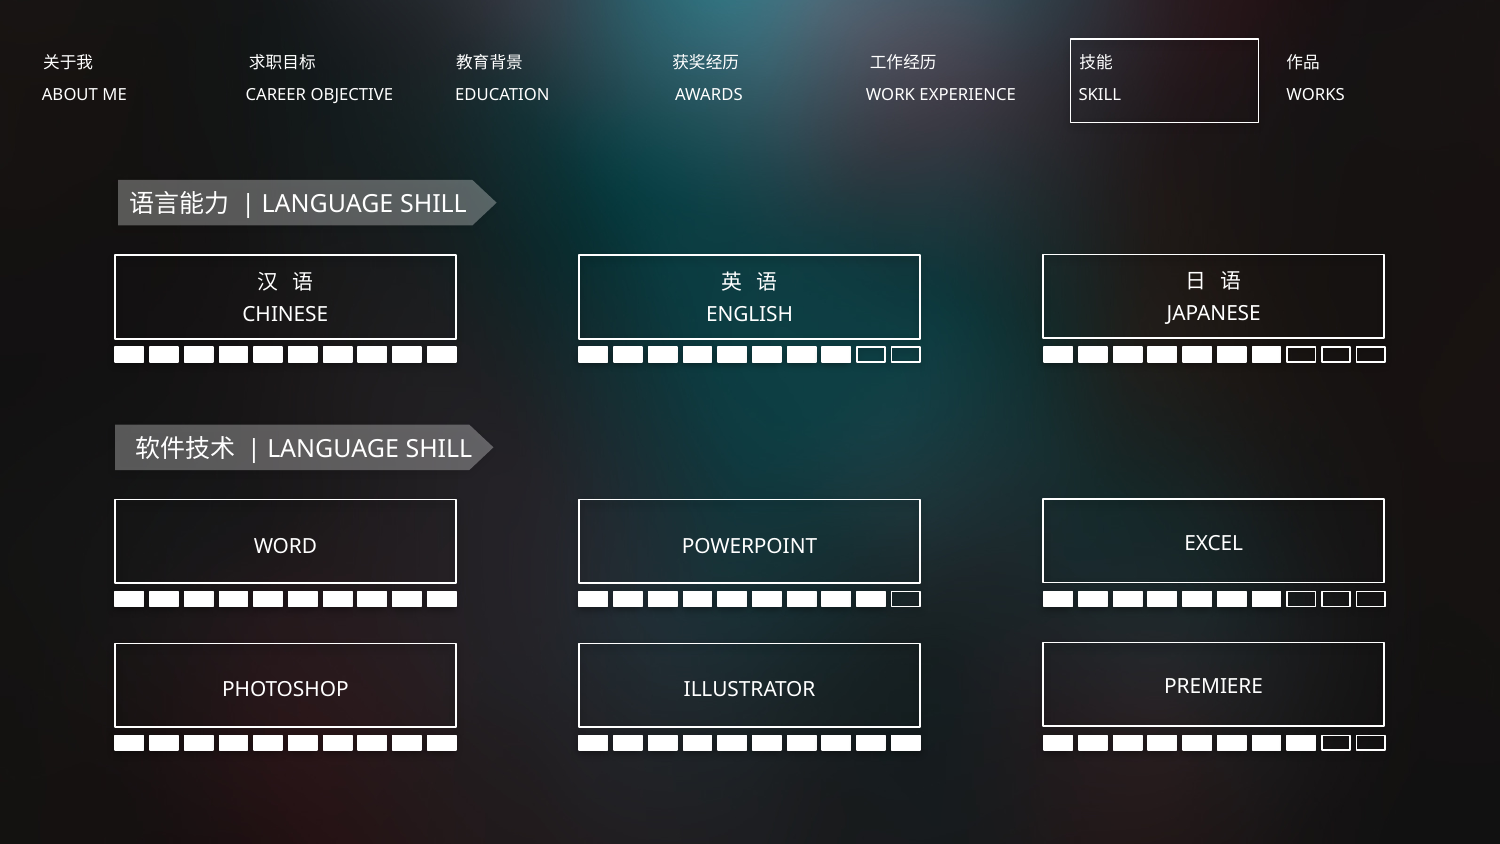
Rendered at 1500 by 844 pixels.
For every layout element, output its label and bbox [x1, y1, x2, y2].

text_box [241, 44, 398, 112]
text_box [1068, 44, 1131, 112]
text_box [1275, 44, 1356, 112]
text_box [114, 642, 1386, 751]
text_box [34, 44, 135, 112]
picture [0, 0, 1500, 844]
text_box [114, 179, 497, 226]
text_box [654, 44, 764, 112]
text_box [114, 424, 494, 471]
text_box [861, 44, 1020, 112]
text_box [114, 254, 1386, 363]
text_box [1070, 38, 1259, 123]
text_box [114, 498, 1386, 607]
text_box [448, 44, 557, 112]
